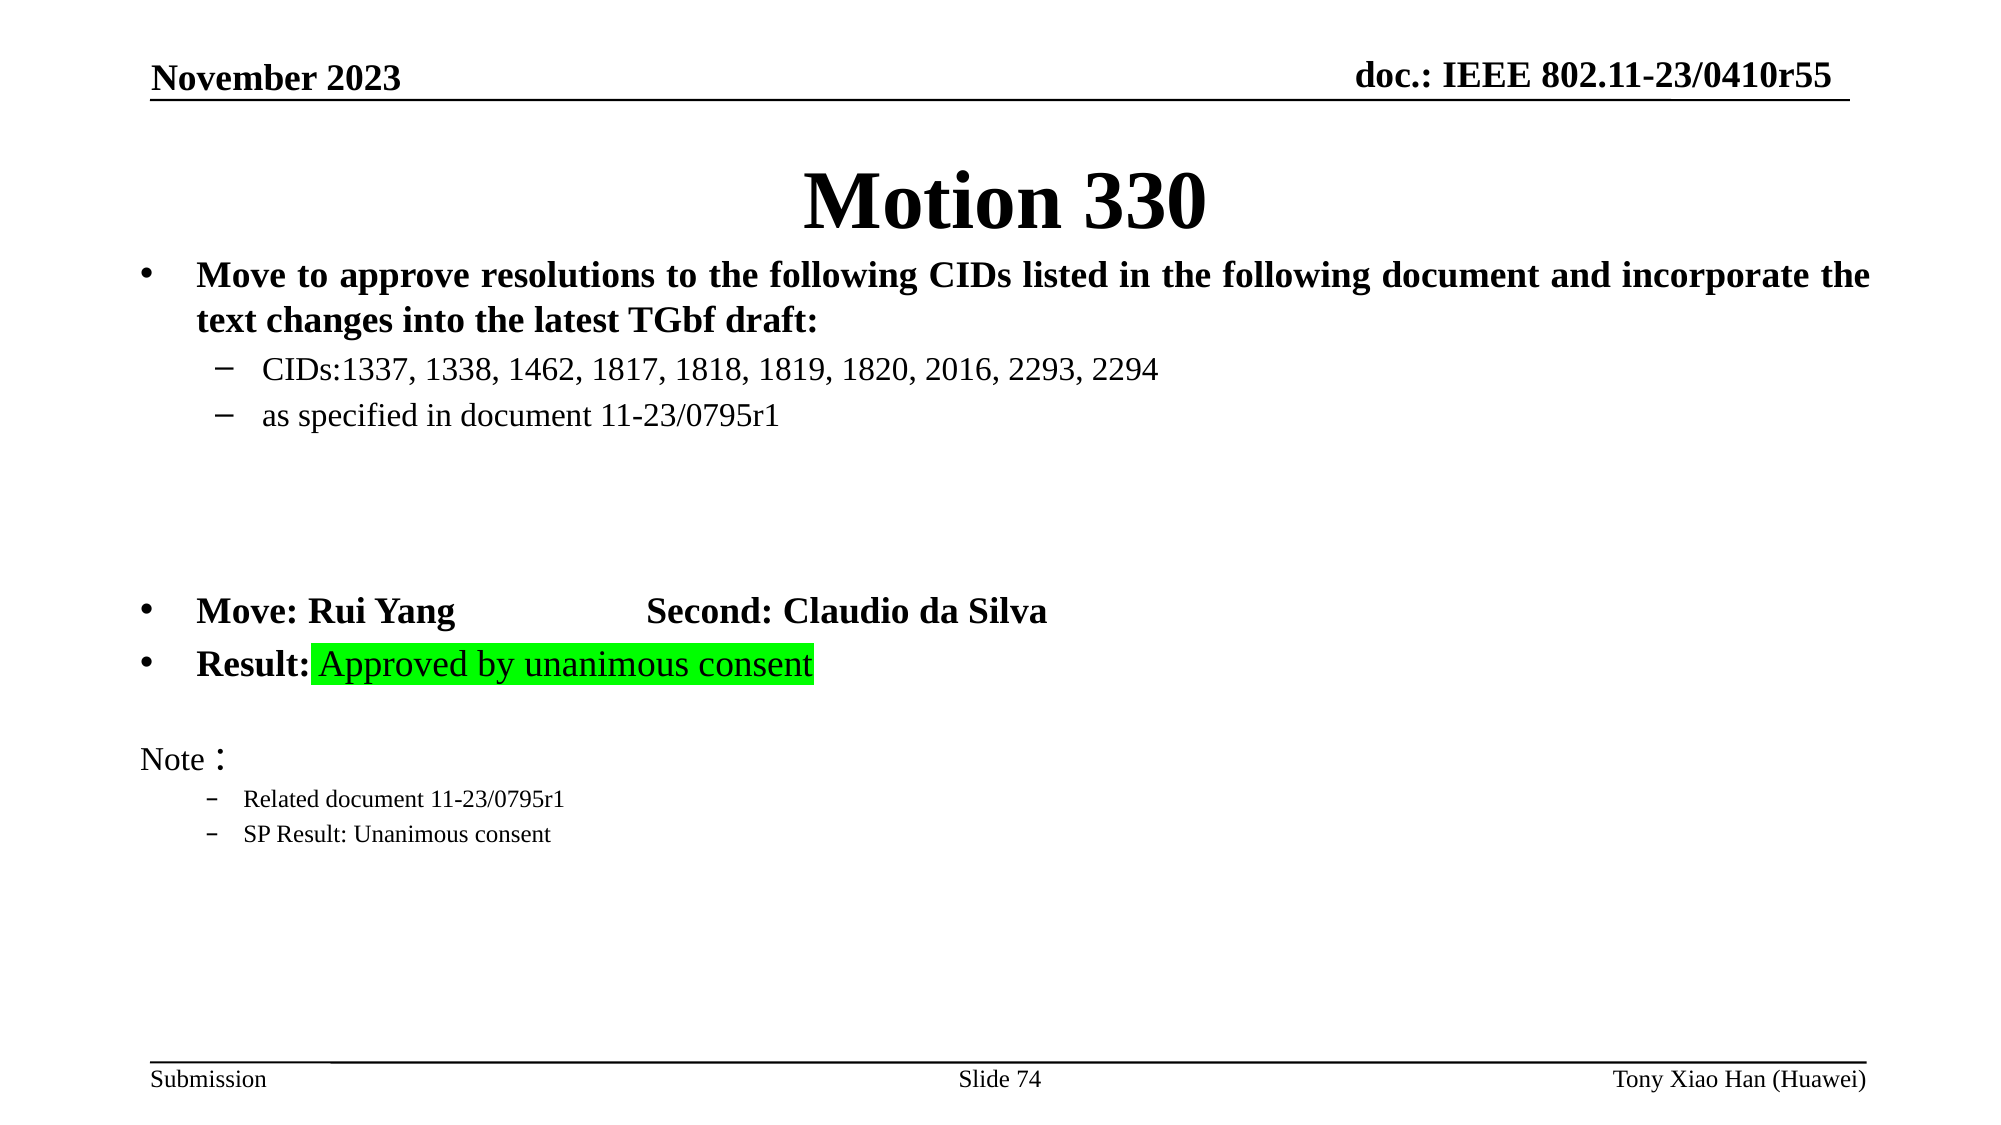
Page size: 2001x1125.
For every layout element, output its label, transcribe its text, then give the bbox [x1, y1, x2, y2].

text_box Move to approve resolutions to the following CIDs listed in the following document and incorporate the text changes into the latest TGbf draft: CIDs:1337, 1338, 1462, 1817, 1818, 1819, 1820, 2016, 2293, 2294 as specified in document 11-23/0795r1 Move: Rui Yang Second: Claudio da Silva Result: Approved by unanimous consent Note： Related document 11-23/0795r1 SP Result: Unanimous consent [125, 212, 1888, 900]
text_box Motion 330 [368, 137, 1644, 212]
